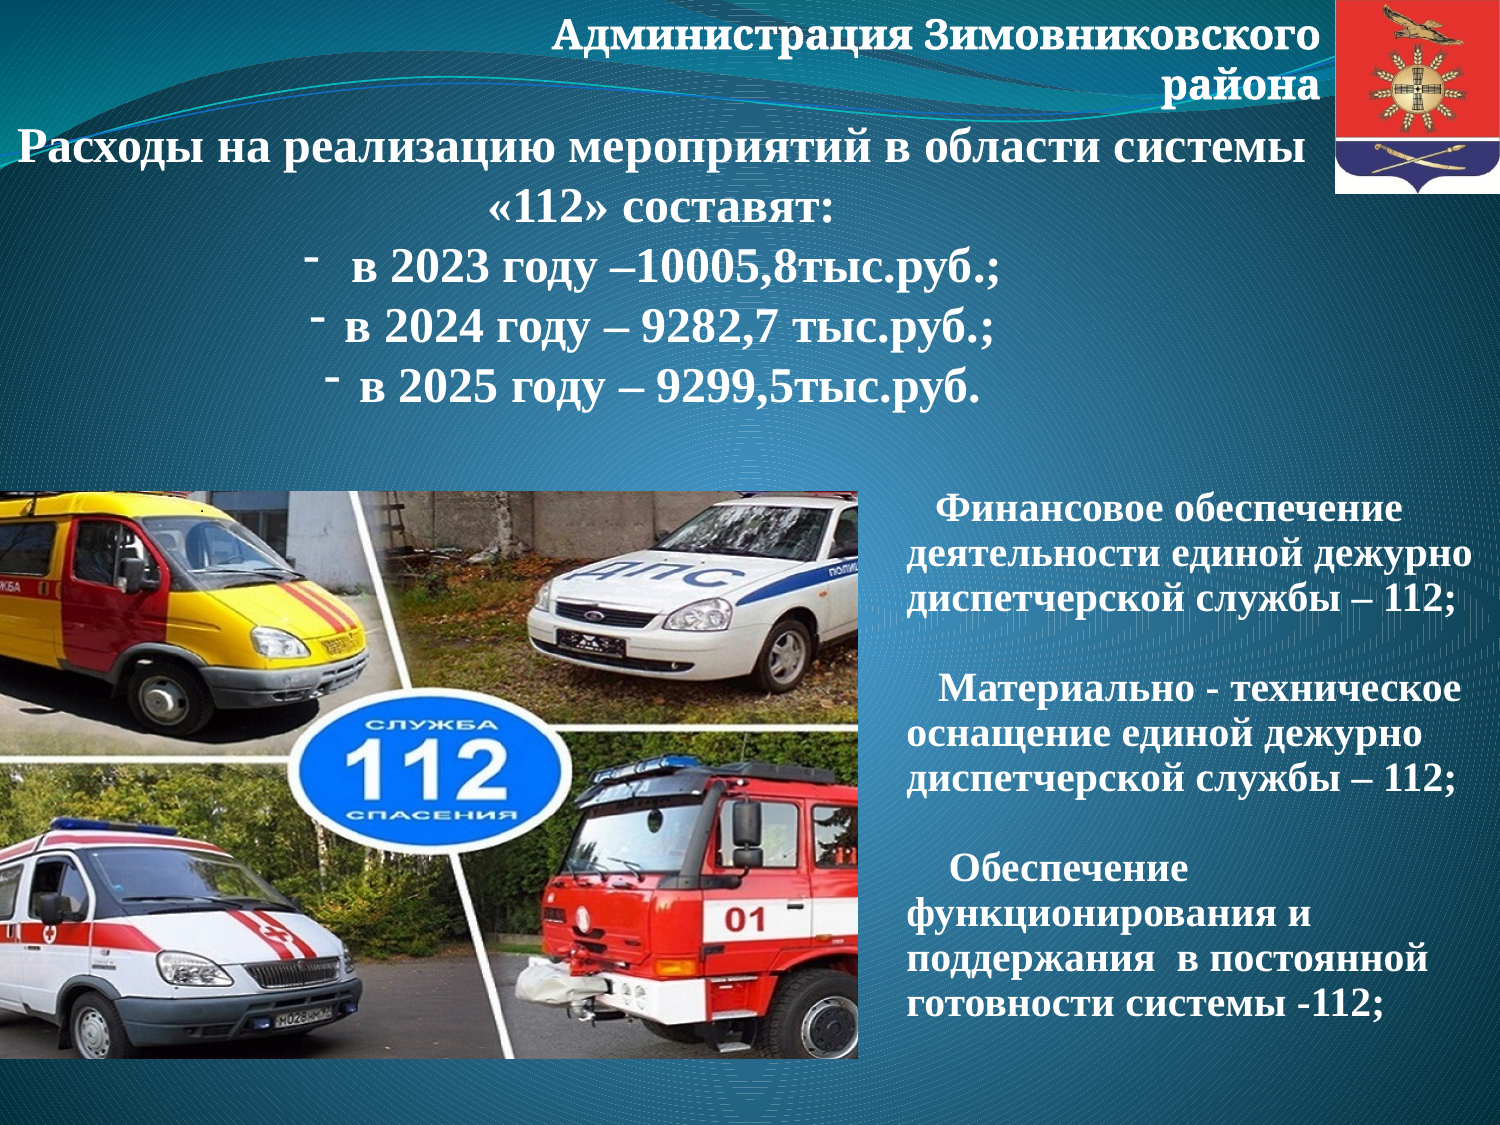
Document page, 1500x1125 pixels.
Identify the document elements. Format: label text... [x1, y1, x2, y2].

picture [1335, 0, 1500, 195]
text_box Администрация Зимовниковского района [386, 0, 1334, 115]
picture [0, 491, 859, 1059]
text_box Финансовое обеспечение деятельности единой дежурно диспетчерской службы – 112; Материально - техническое оснащение единой дежурно диспетчерской службы – 112; Обеспечение функционирования и поддержания в постоянной готовности системы -112; [891, 478, 1500, 1033]
text_box Расходы на реализацию мероприятий в области системы «112» составят: в 2023 году –10005,8тыс.руб.; в 2024 году – 9282,7 тыс.руб.; в 2025 году – 9299,5тыс.руб. [0, 105, 1325, 421]
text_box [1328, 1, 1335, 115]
